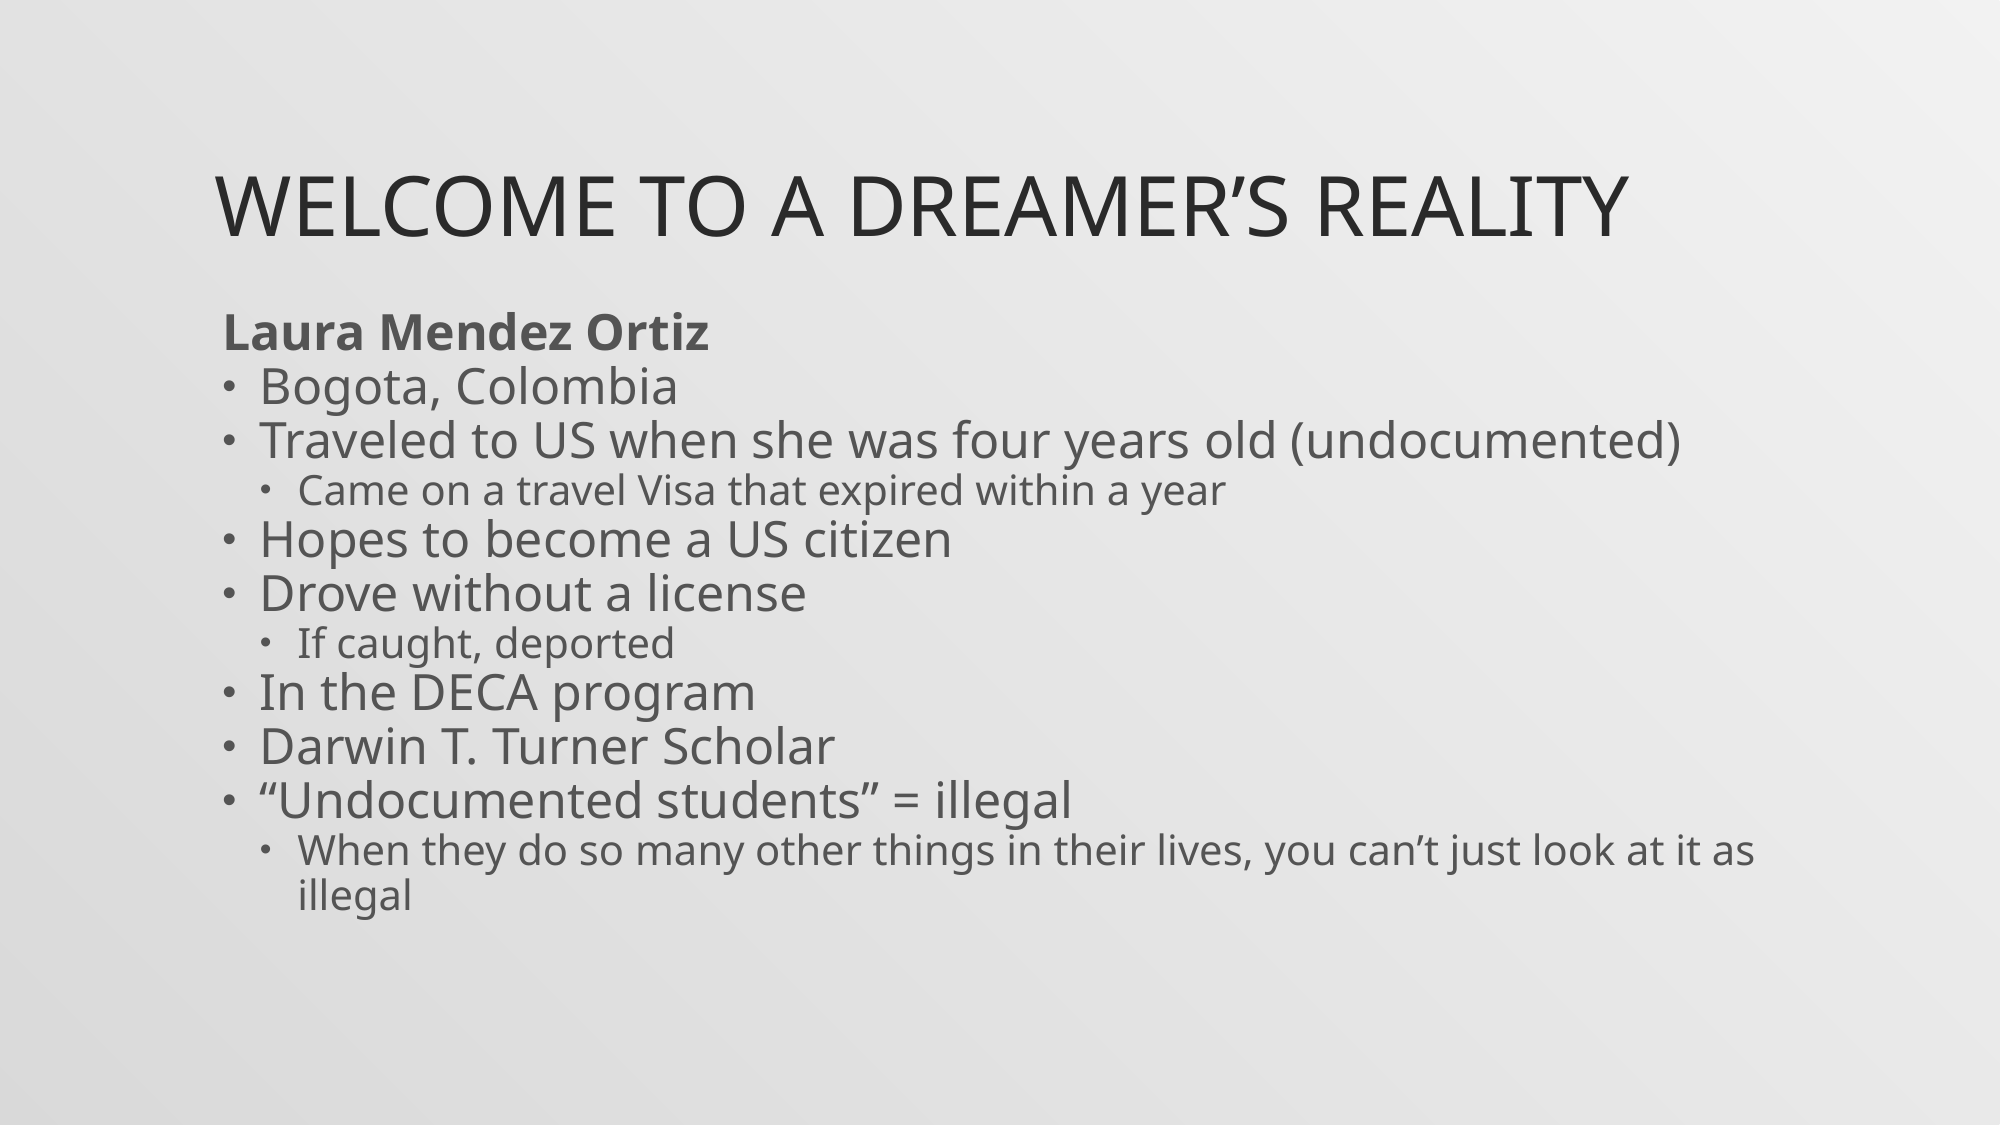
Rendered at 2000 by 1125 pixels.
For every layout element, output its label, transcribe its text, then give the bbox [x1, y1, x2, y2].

title Welcome to a dreamer’s reality [199, 45, 1800, 263]
list Laura Mendez Ortiz Bogota, Colombia Traveled to US when she was four years old (undocumented) Came on a travel Visa that expired within a year Hopes to become a US citizen Drove without a license If caught, deported In the DECA program Darwin T. Turner Scholar “Undocumented students” = illegal When they do so many other things in their lives, you can’t just look at it as illegal [199, 299, 1800, 1013]
